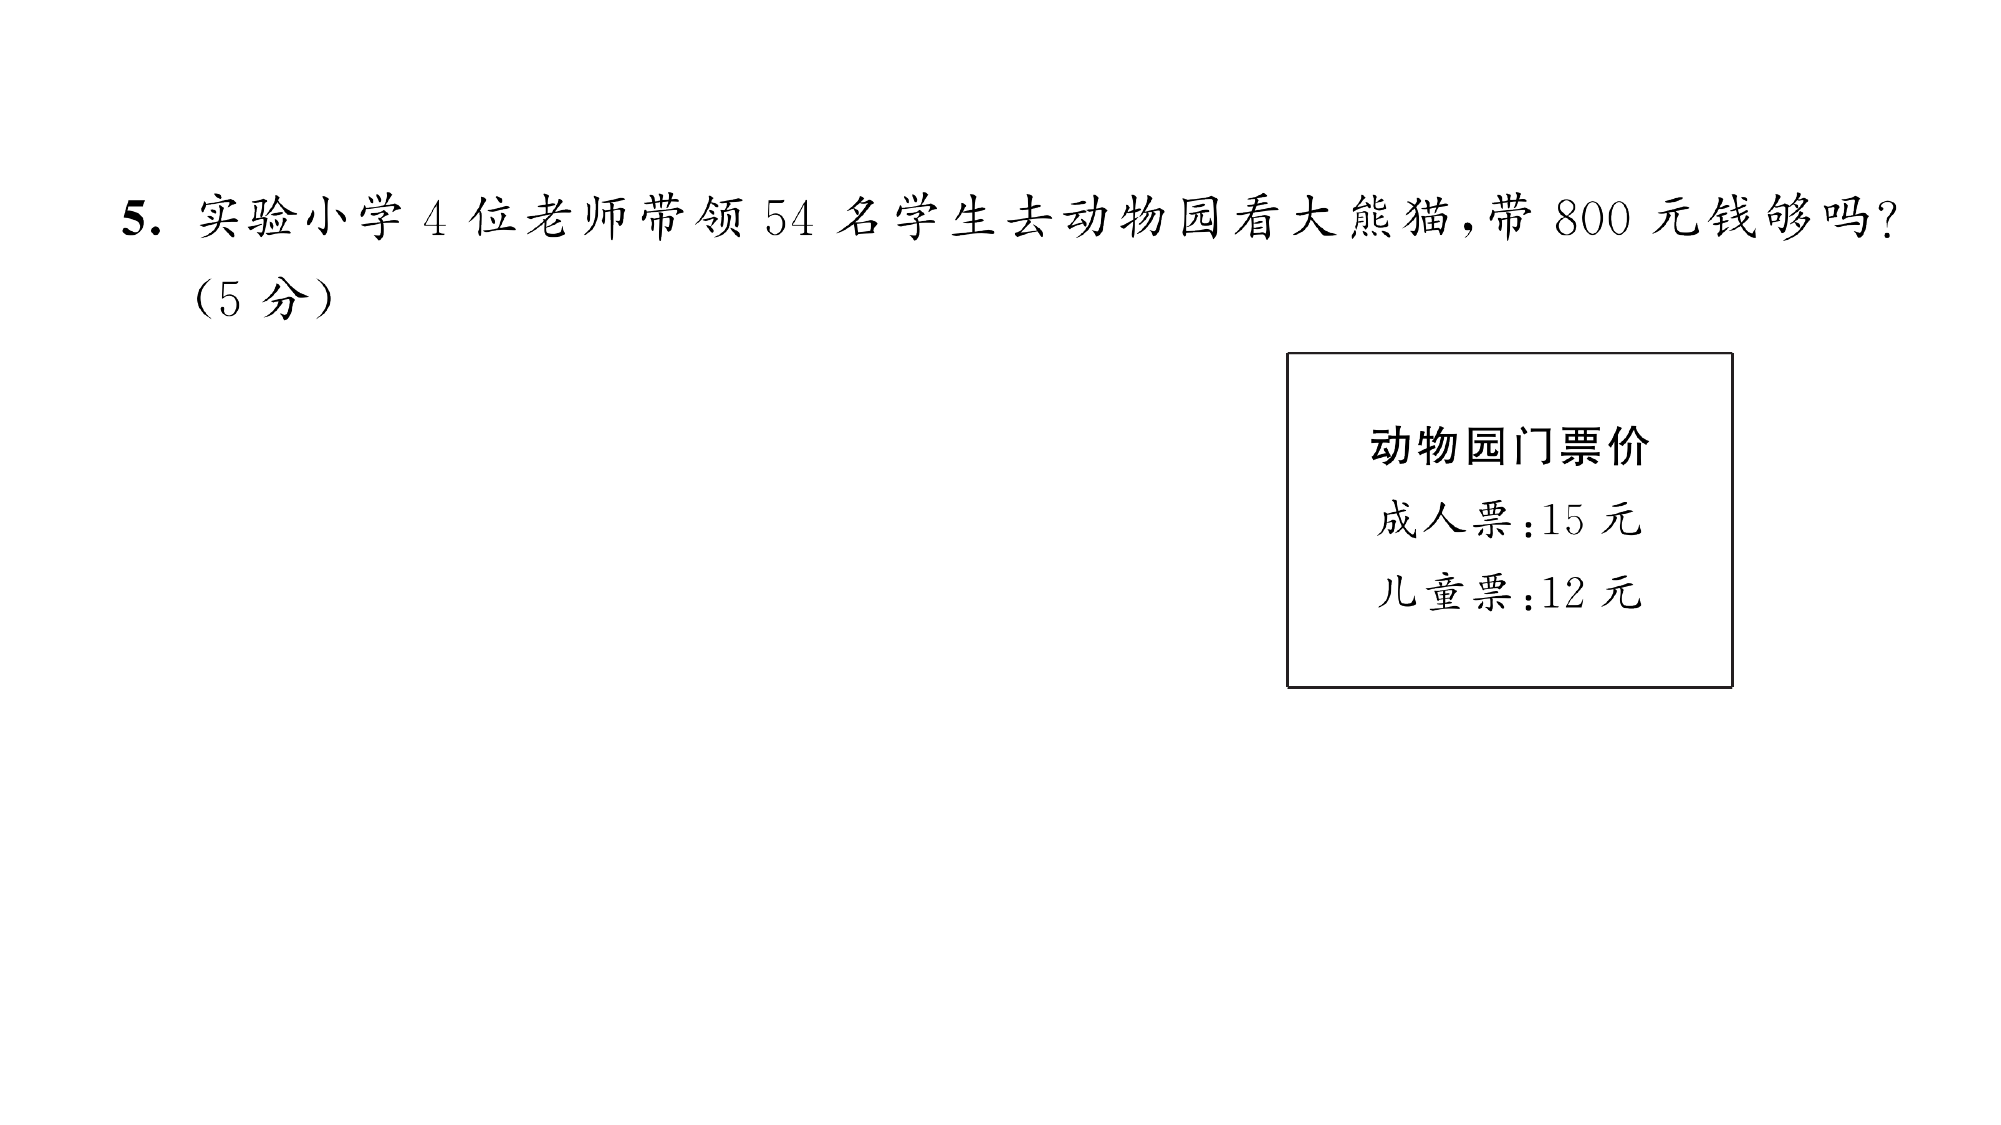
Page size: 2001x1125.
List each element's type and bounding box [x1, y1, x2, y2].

picture [118, 177, 2000, 758]
